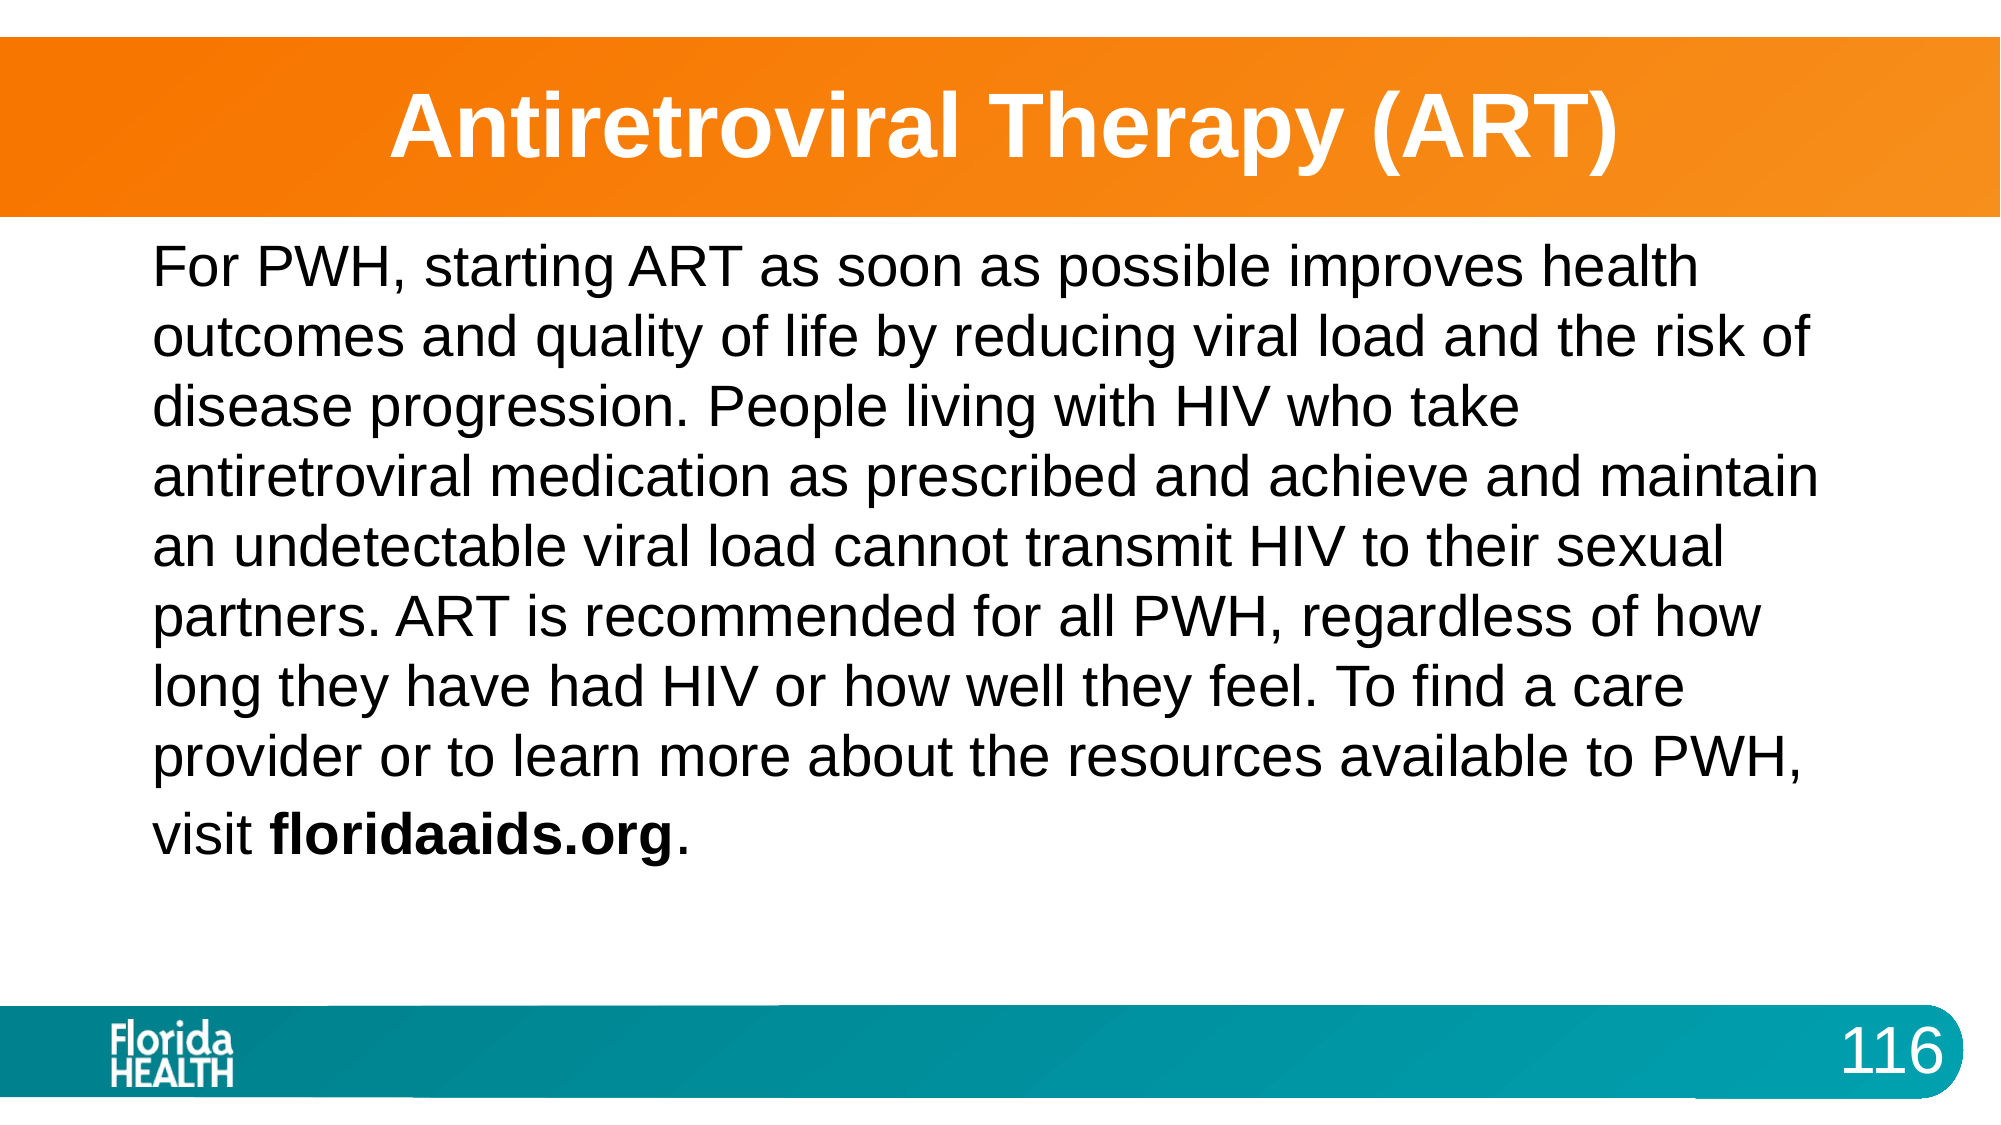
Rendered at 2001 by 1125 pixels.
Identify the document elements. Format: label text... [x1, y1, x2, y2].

list For PWH, starting ART as soon as possible improves health outcomes and quality of life by reducing viral load and the risk of disease progression. People living with HIV who take antiretroviral medication as prescribed and achieve and maintain an undetectable viral load cannot transmit HIV to their sexual partners. ART is recommended for all PWH, regardless of how long they have had HIV or how well they feel. To find a care provider or to learn more about the resources available to PWH, visit floridaaids.org. [137, 220, 1863, 1020]
title Antiretroviral Therapy (ART) [111, 38, 1898, 217]
